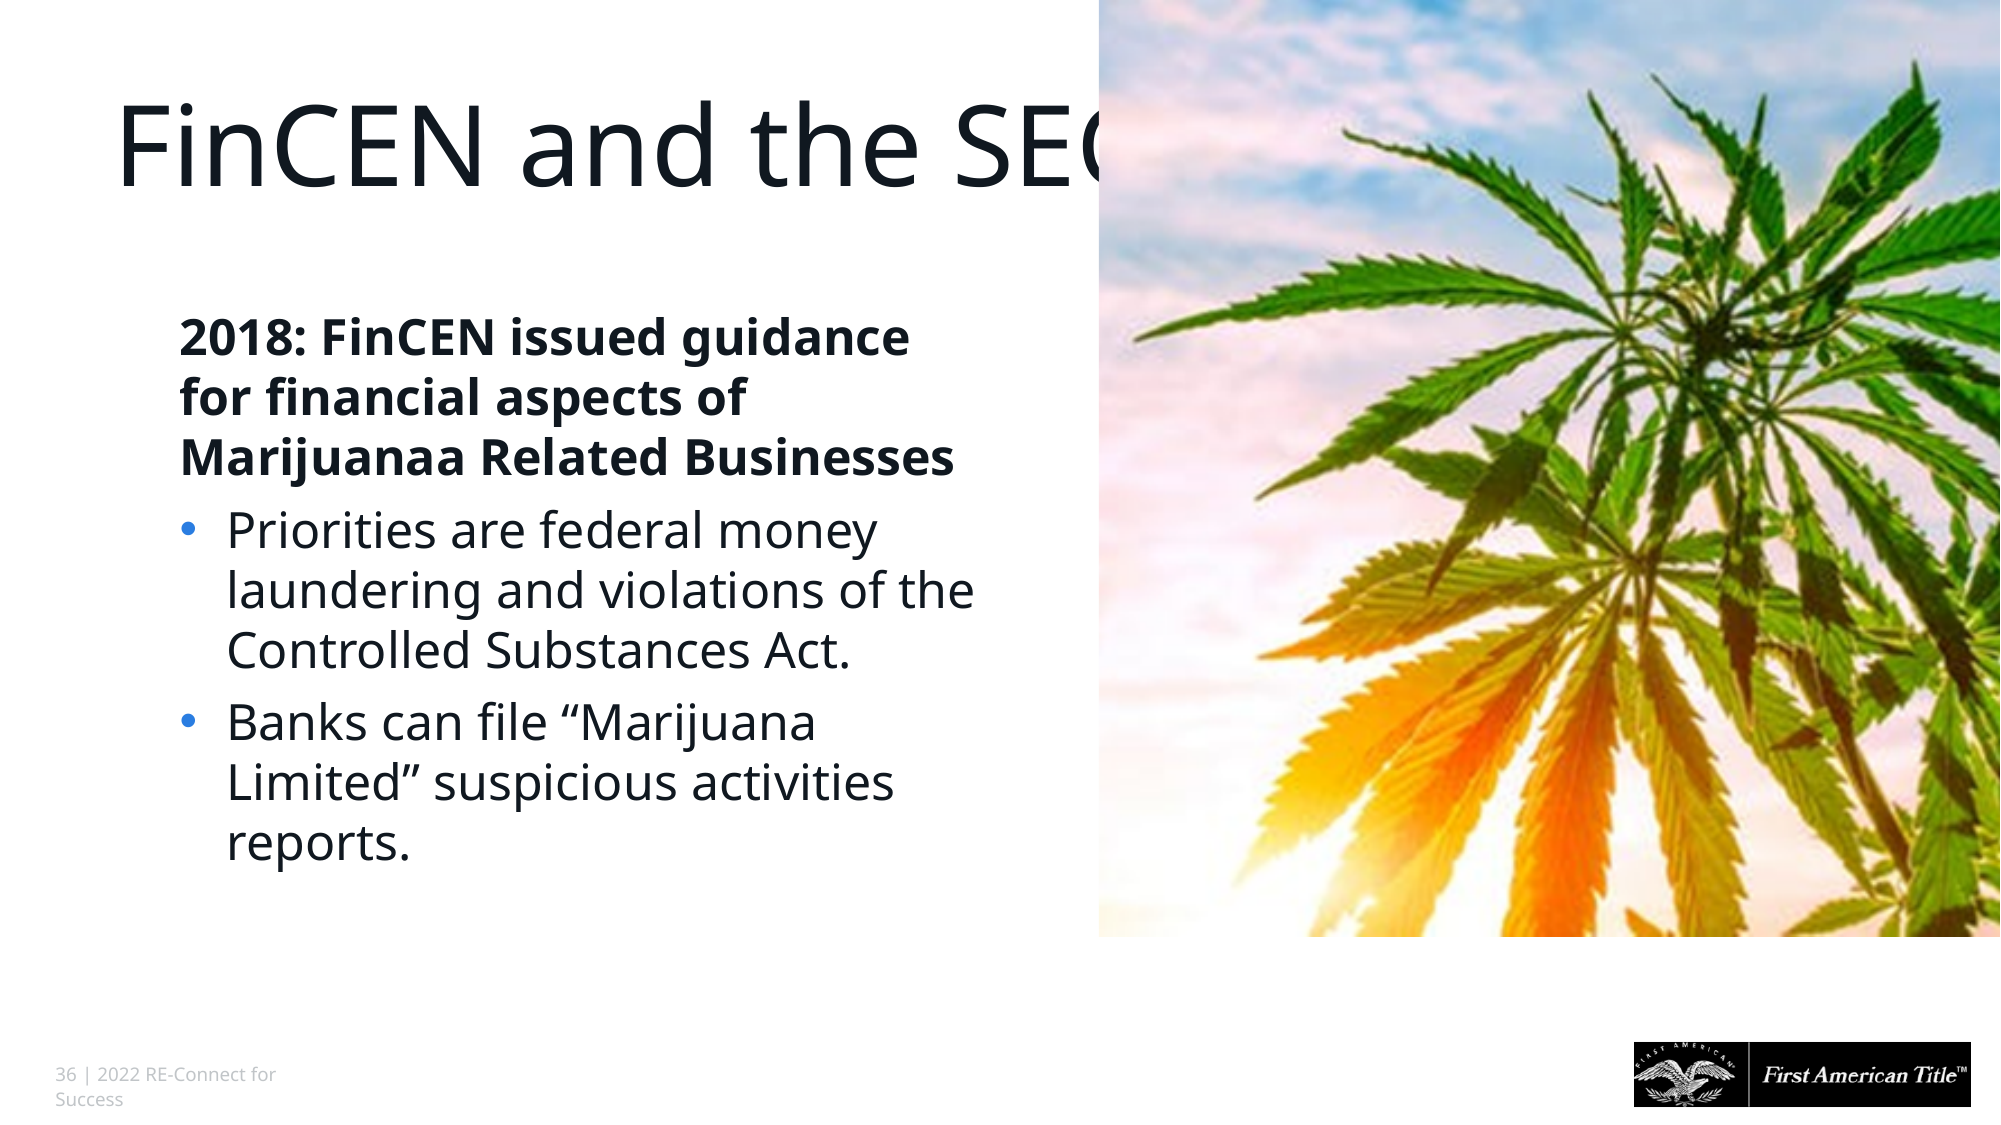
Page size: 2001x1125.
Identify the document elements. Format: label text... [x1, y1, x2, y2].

picture [1098, 0, 2000, 937]
text_box 2018: FinCEN issued guidance for financial aspects of Marijuanaa Related Businesses Priorities are federal money laundering and violations of the Controlled Substances Act. Banks can file “Marijuana Limited” suspicious activities reports. [164, 298, 1000, 1001]
picture [1634, 1040, 1971, 1108]
title FinCEN and the SEC [99, 81, 1098, 217]
